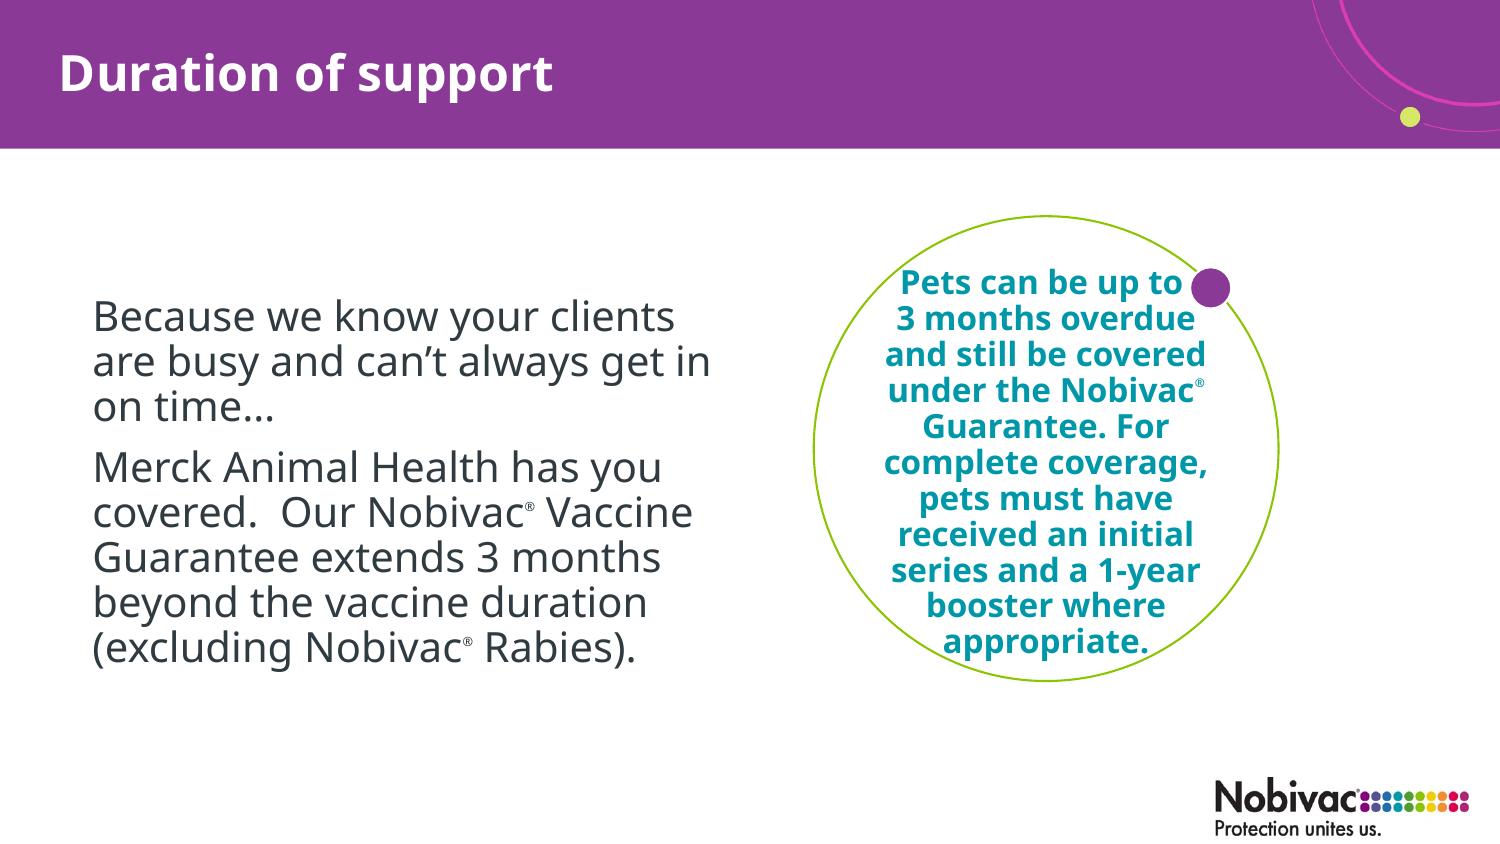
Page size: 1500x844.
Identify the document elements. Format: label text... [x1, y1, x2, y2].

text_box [813, 216, 1279, 682]
picture [1303, 0, 1500, 136]
picture [1213, 777, 1469, 842]
list Because we know your clients are busy and can’t always get in on time… Merck Animal Health has you covered. Our Nobivac® Vaccine Guarantee extends 3 months beyond the vaccine duration (excluding Nobivac® Rabies). [77, 287, 750, 844]
title Duration of support [43, 0, 1292, 150]
